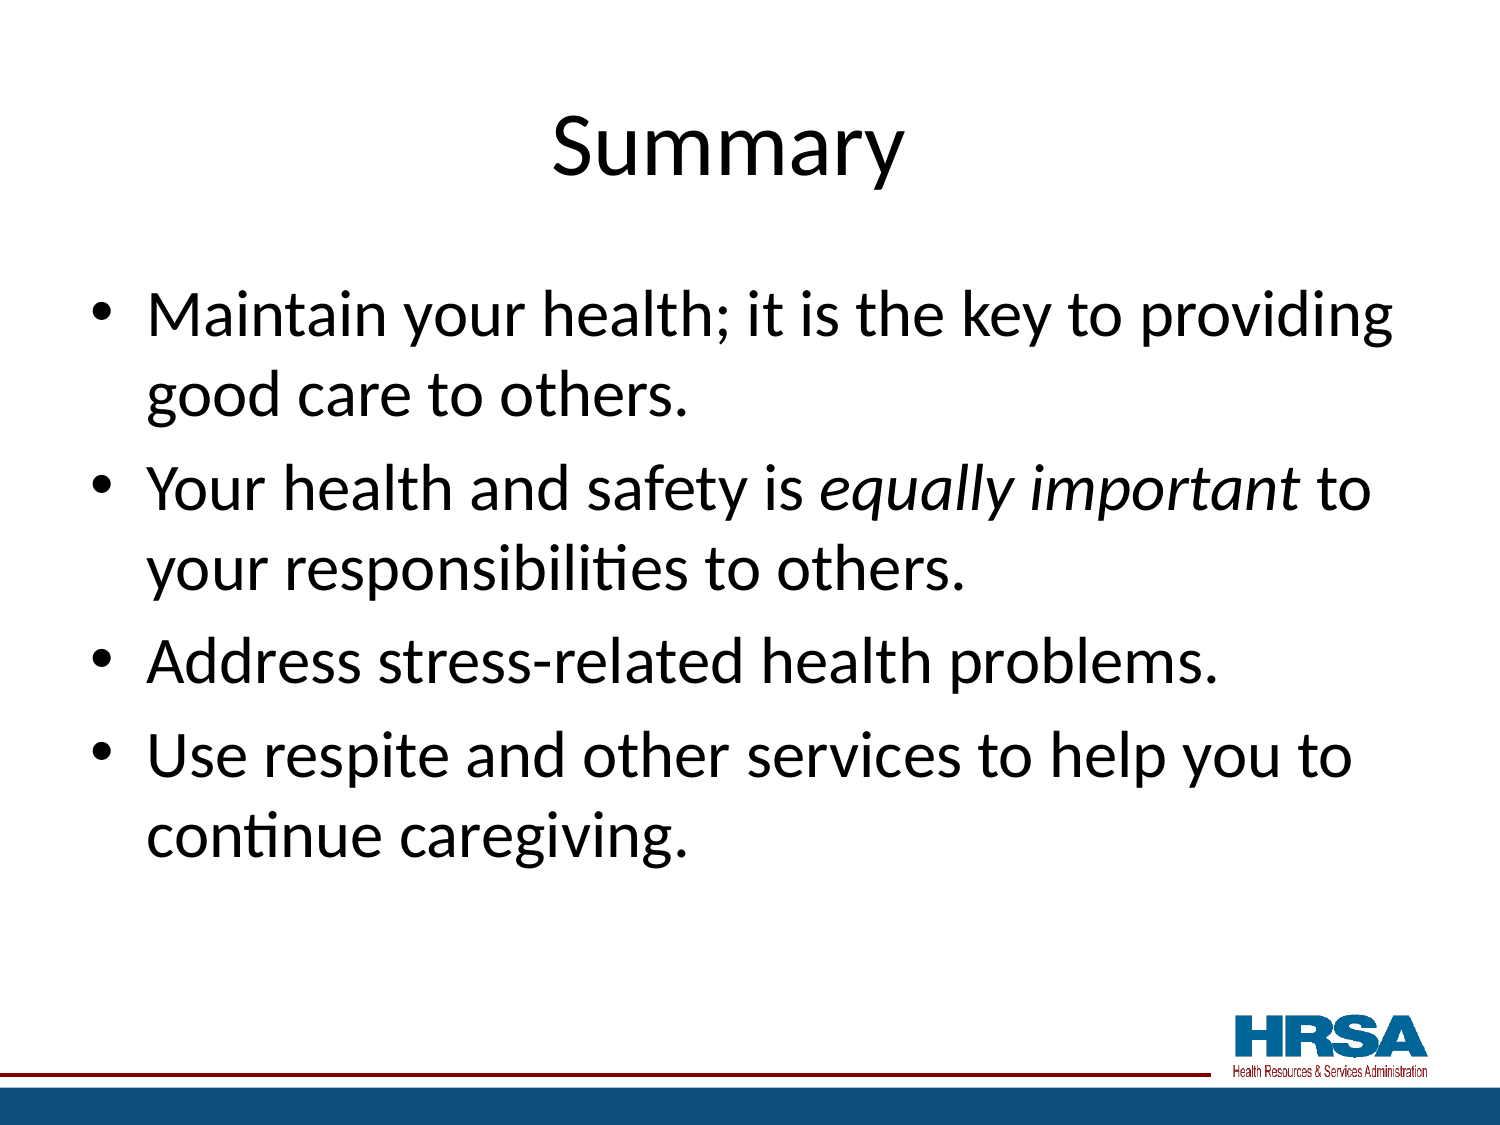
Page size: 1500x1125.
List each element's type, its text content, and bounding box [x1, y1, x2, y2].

picture [1210, 1002, 1450, 1083]
title Summary [75, 45, 1425, 233]
list Maintain your health; it is the key to providing good care to others. Your health and safety is equally important to your responsibilities to others. Address stress-related health problems. Use respite and other services to help you to continue caregiving. [75, 262, 1425, 1005]
